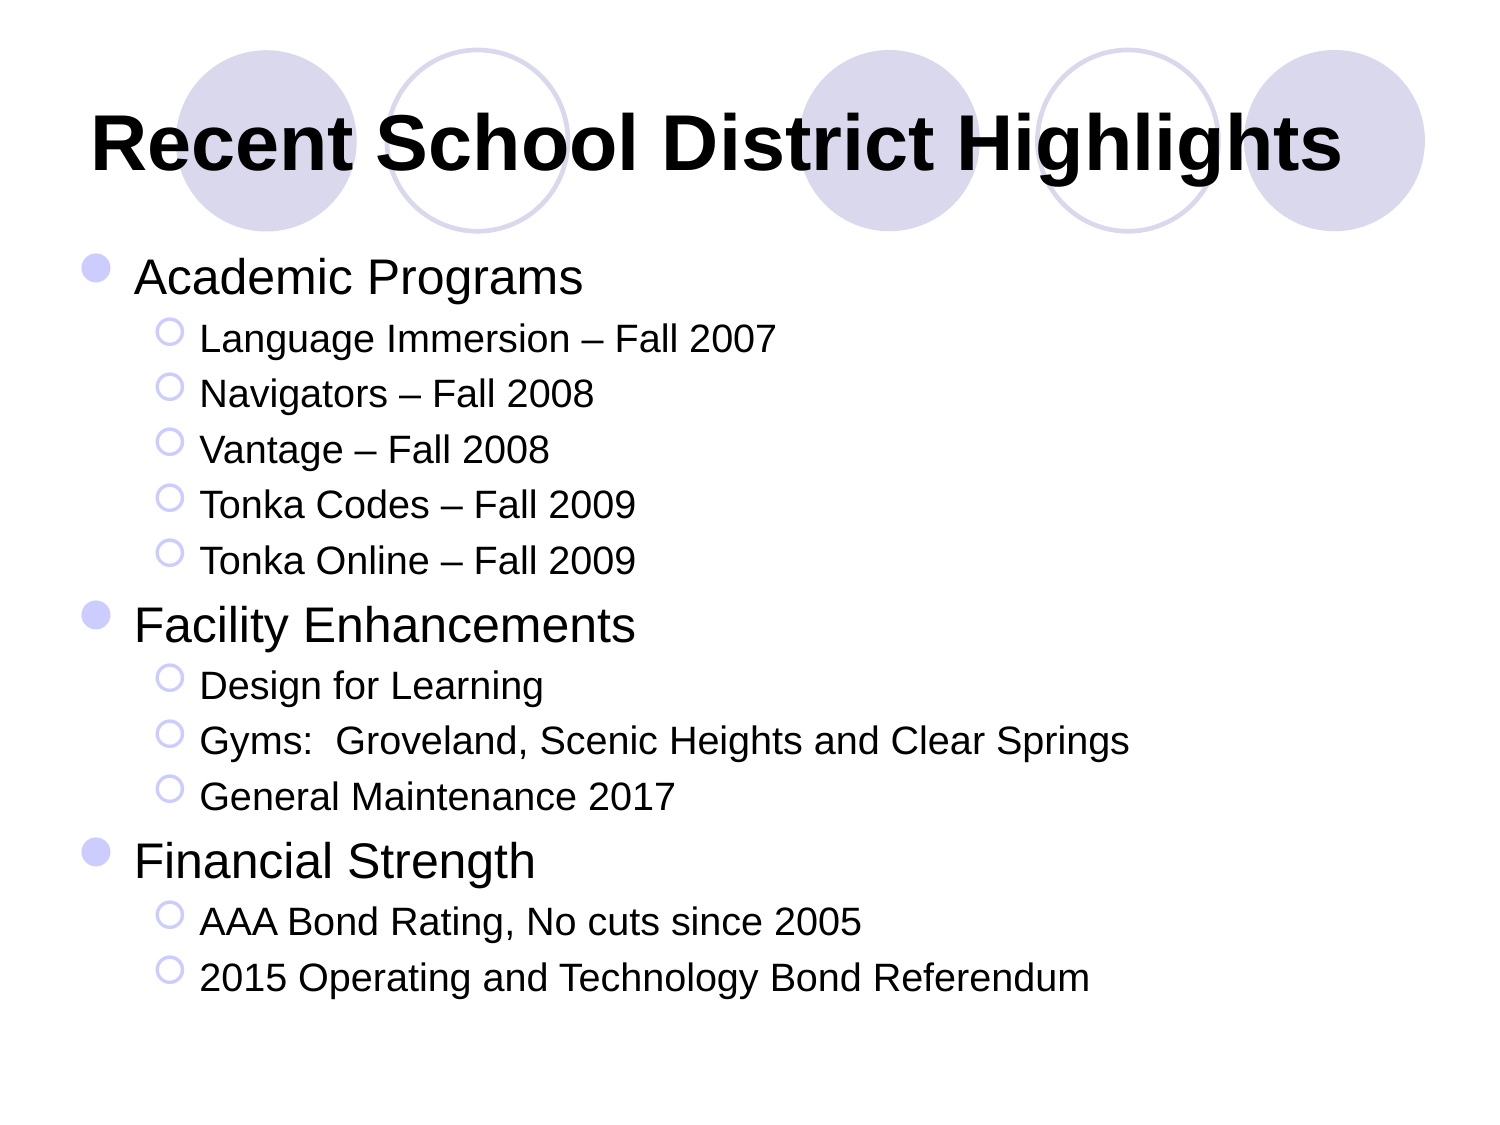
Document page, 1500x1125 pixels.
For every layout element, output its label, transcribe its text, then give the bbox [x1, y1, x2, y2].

title Recent School District Highlights [74, 44, 1426, 233]
list Academic Programs Language Immersion – Fall 2007 Navigators – Fall 2008 Vantage – Fall 2008 Tonka Codes – Fall 2009 Tonka Online – Fall 2009 Facility Enhancements Design for Learning Gyms: Groveland, Scenic Heights and Clear Springs General Maintenance 2017 Financial Strength AAA Bond Rating, No cuts since 2005 2015 Operating and Technology Bond Referendum [62, 237, 1413, 1026]
